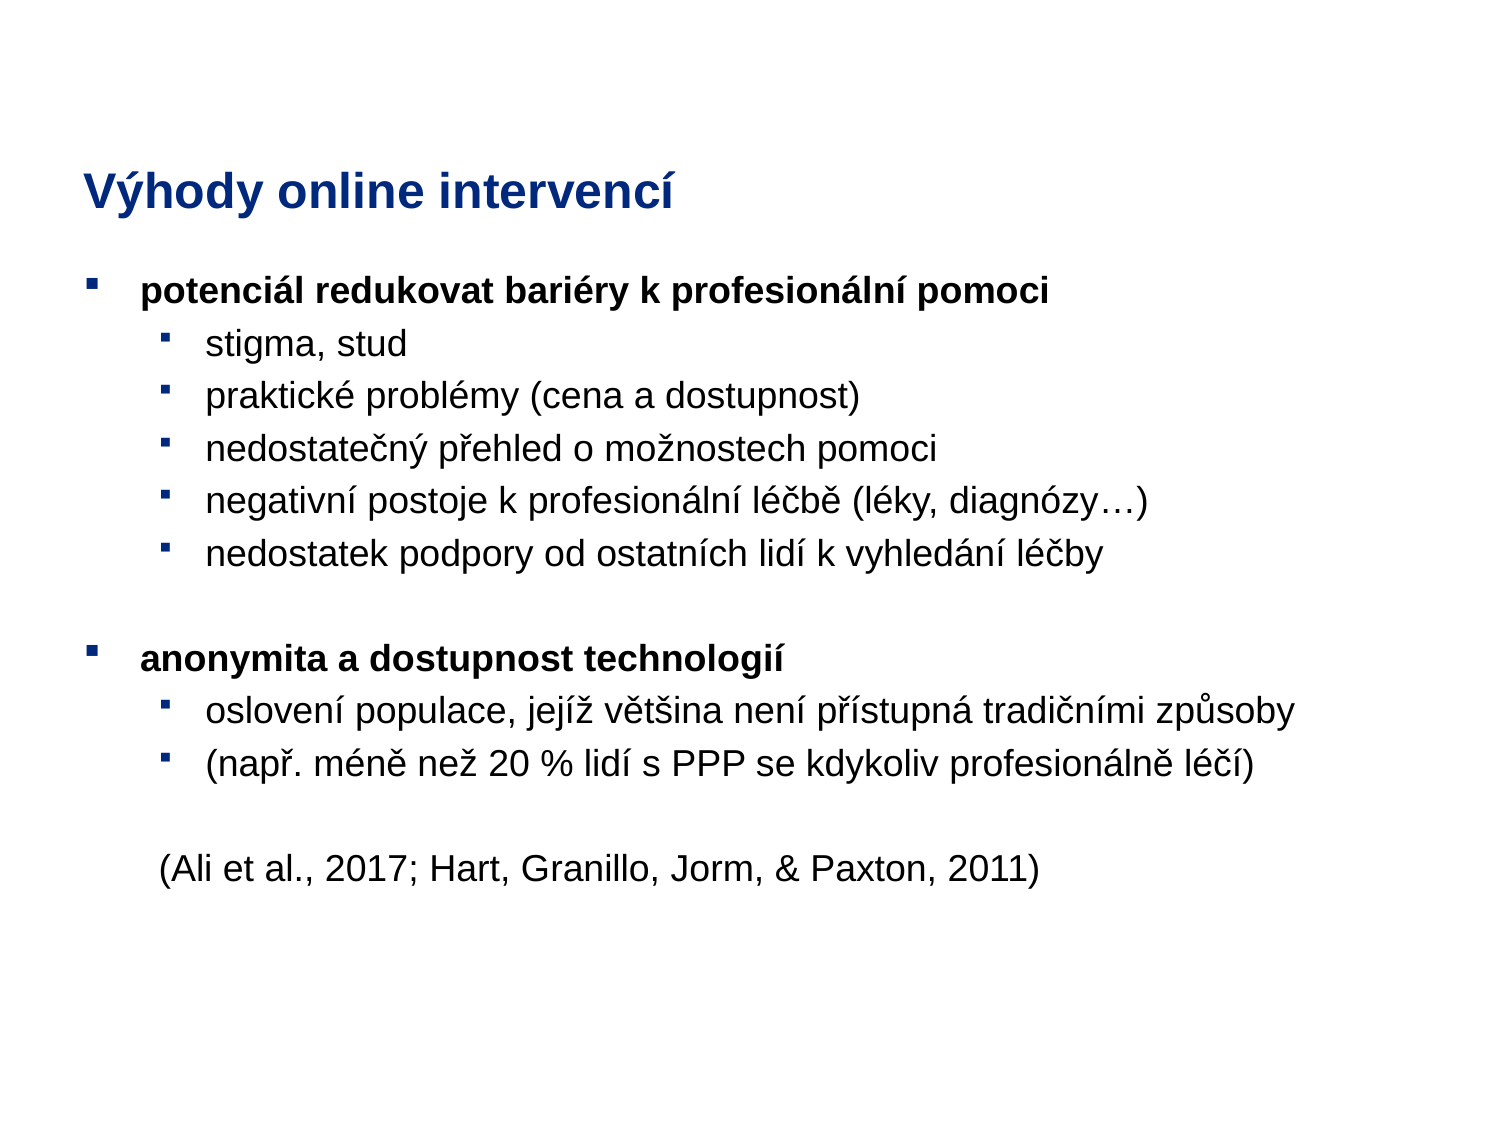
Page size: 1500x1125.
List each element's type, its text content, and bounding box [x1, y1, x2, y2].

list potenciál redukovat bariéry k profesionální pomoci stigma, stud praktické problémy (cena a dostupnost) nedostatečný přehled o možnostech pomoci negativní postoje k profesionální léčbě (léky, diagnózy…) nedostatek podpory od ostatních lidí k vyhledání léčby anonymita a dostupnost technologií oslovení populace, jejíž většina není přístupná tradičními způsoby (např. méně než 20 % lidí s PPP se kdykoliv profesionálně léčí) (Ali et al., 2017; Hart, Granillo, Jorm, & Paxton, 2011) [83, 265, 1450, 941]
title Výhody online intervencí [83, 119, 1411, 226]
